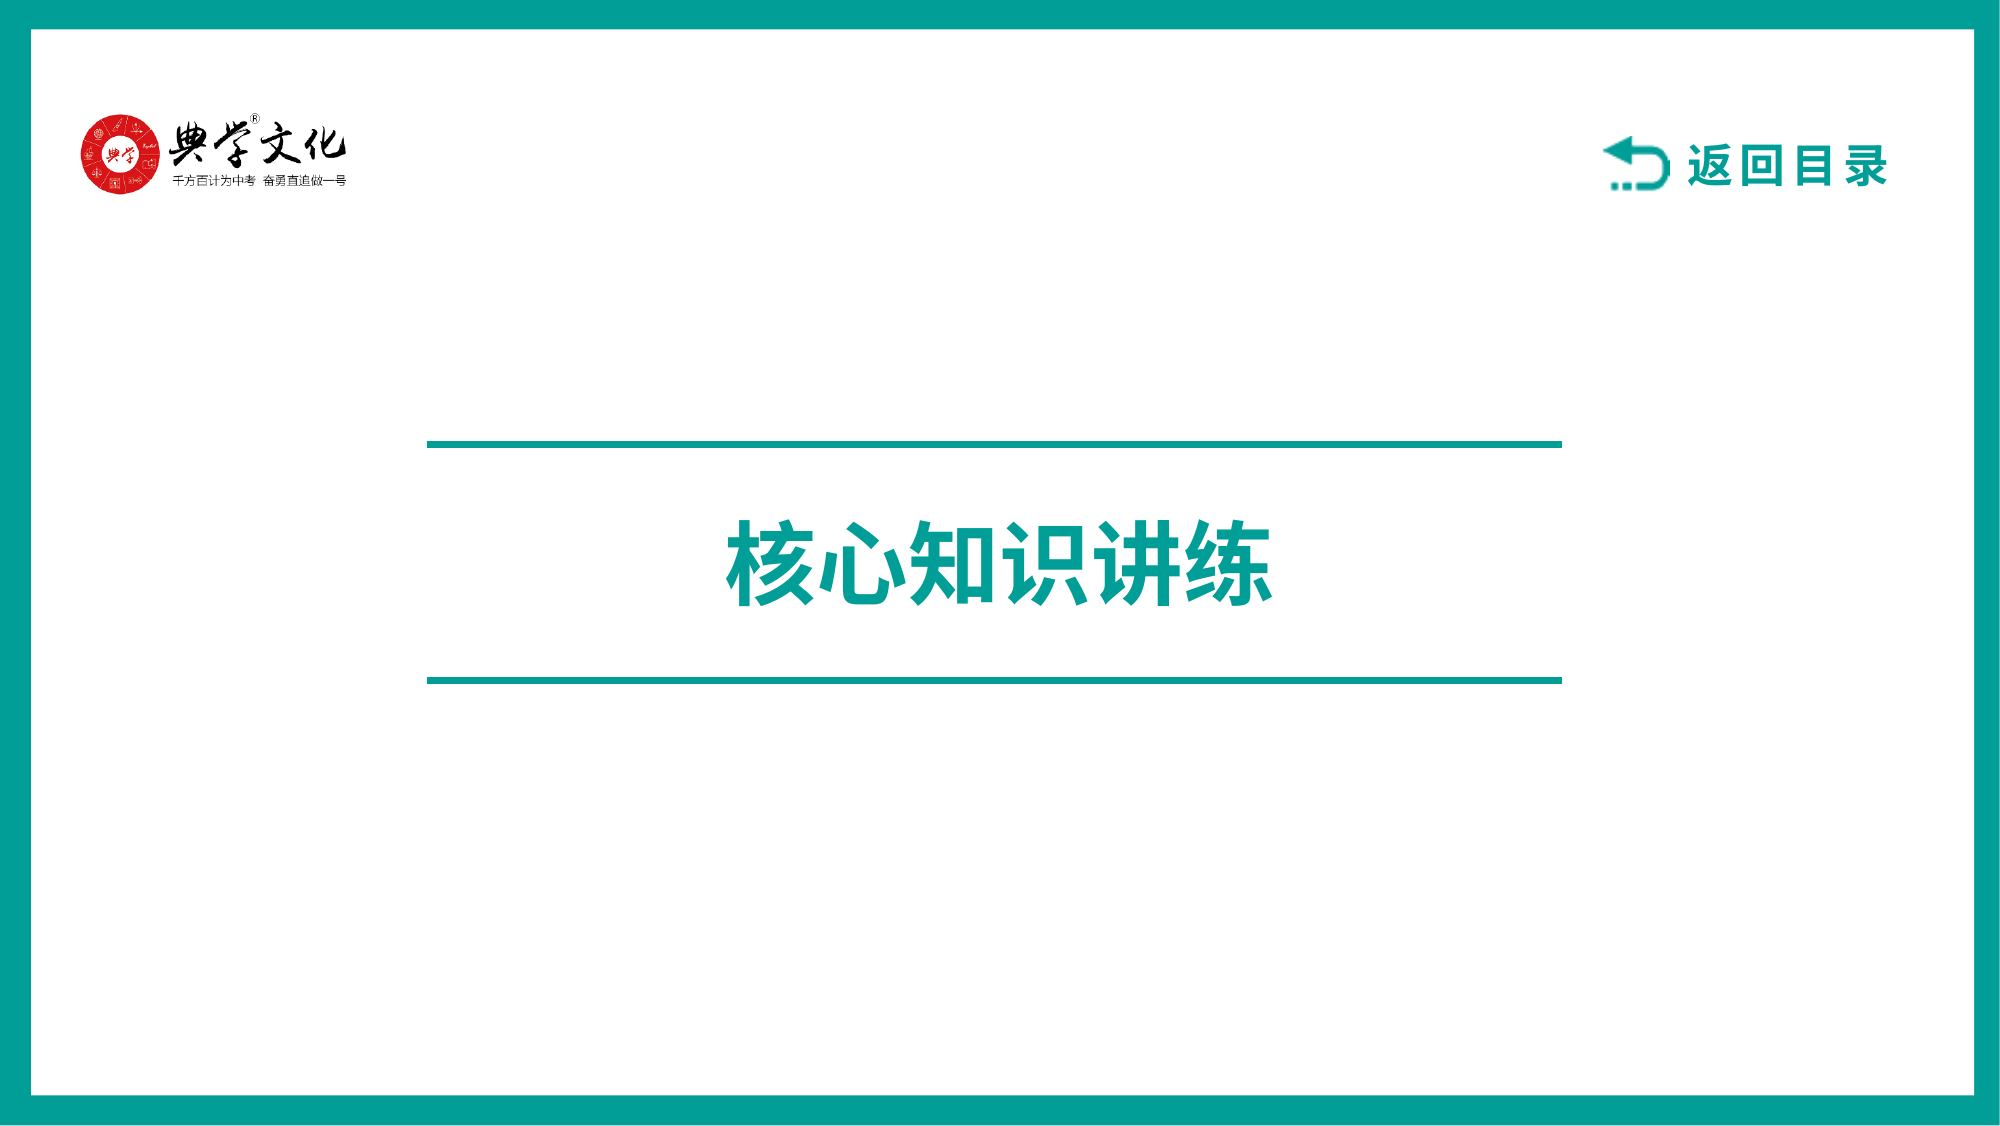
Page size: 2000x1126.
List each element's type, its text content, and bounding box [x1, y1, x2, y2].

picture [1602, 136, 1670, 197]
picture [78, 113, 346, 197]
text_box 核心知识讲练 [390, 499, 1610, 625]
